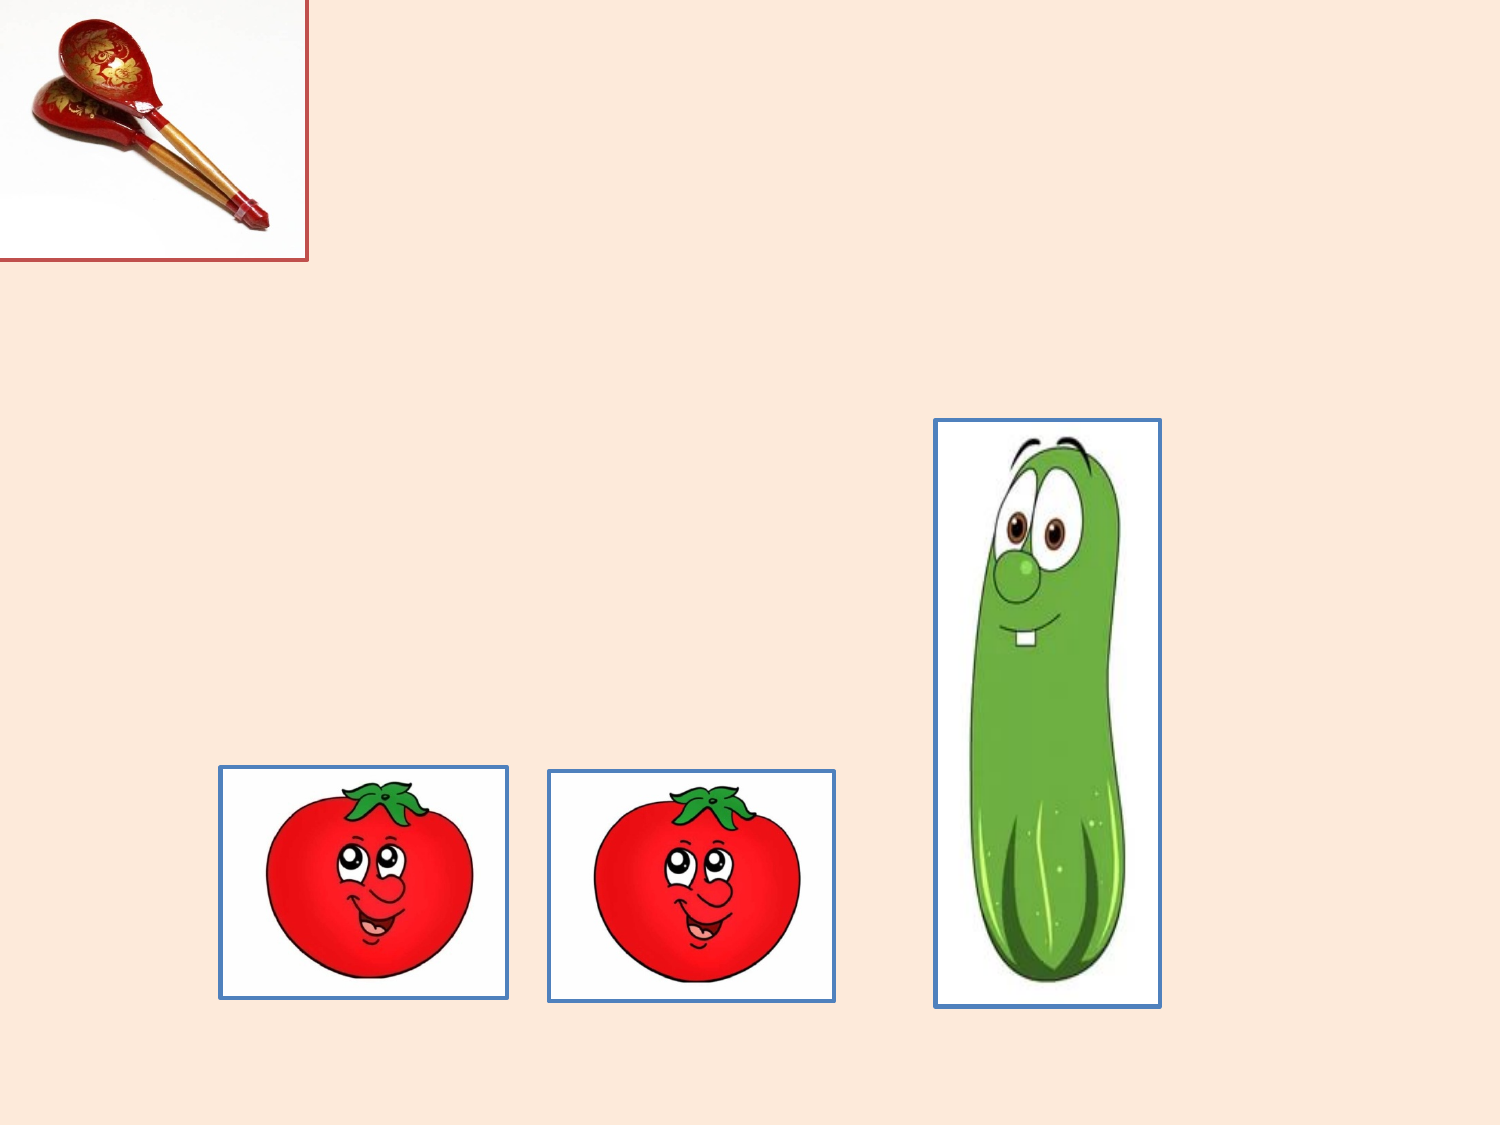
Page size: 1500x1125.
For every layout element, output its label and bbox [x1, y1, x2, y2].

picture [0, 0, 306, 258]
picture [550, 773, 832, 1000]
picture [937, 421, 1159, 1005]
picture [222, 768, 505, 997]
